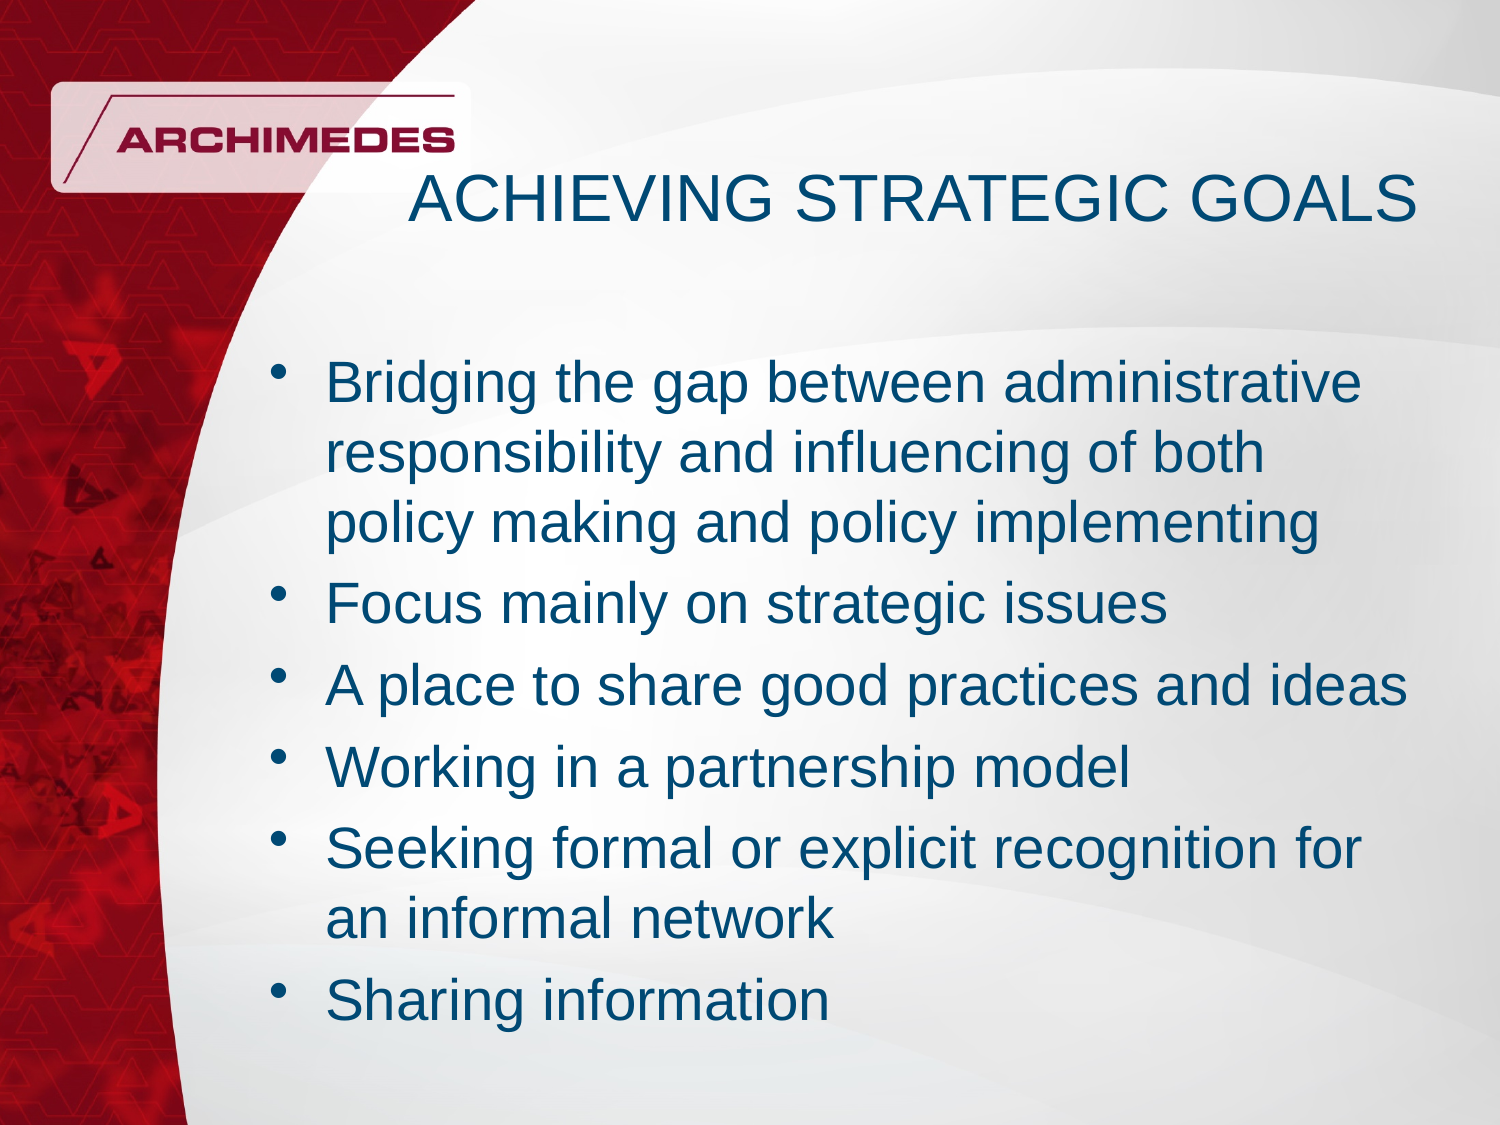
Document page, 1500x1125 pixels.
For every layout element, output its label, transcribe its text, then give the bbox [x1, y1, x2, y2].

picture [0, 0, 1500, 1125]
title ACHIEVING STRATEGIC GOALS [253, 184, 1436, 315]
list Bridging the gap between administrative responsibility and influencing of both policy making and policy implementing Focus mainly on strategic issues A place to share good practices and ideas Working in a partnership model Seeking formal or explicit recognition for an informal network Sharing information [253, 336, 1436, 1012]
